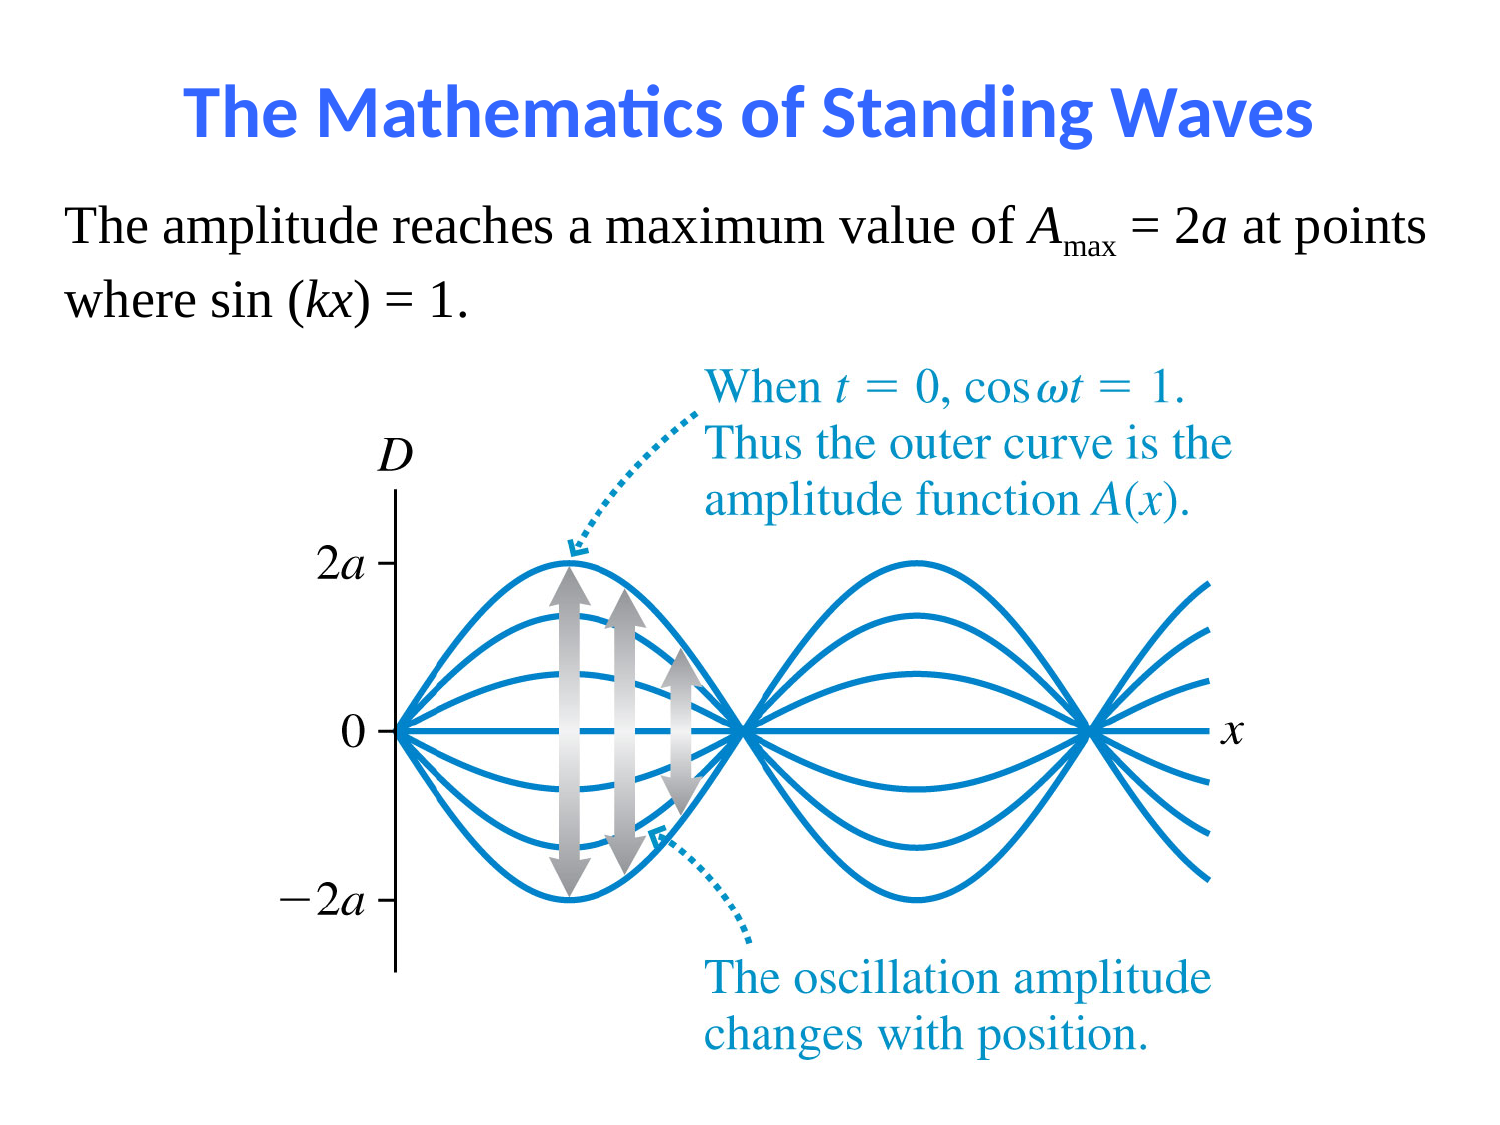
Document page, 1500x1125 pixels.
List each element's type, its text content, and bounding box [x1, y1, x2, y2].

text_box The amplitude reaches a maximum value of Amax = 2a at points where sin (kx) = 1. [49, 181, 1475, 336]
picture [274, 362, 1251, 1063]
title The Mathematics of Standing Waves [74, 44, 1426, 171]
